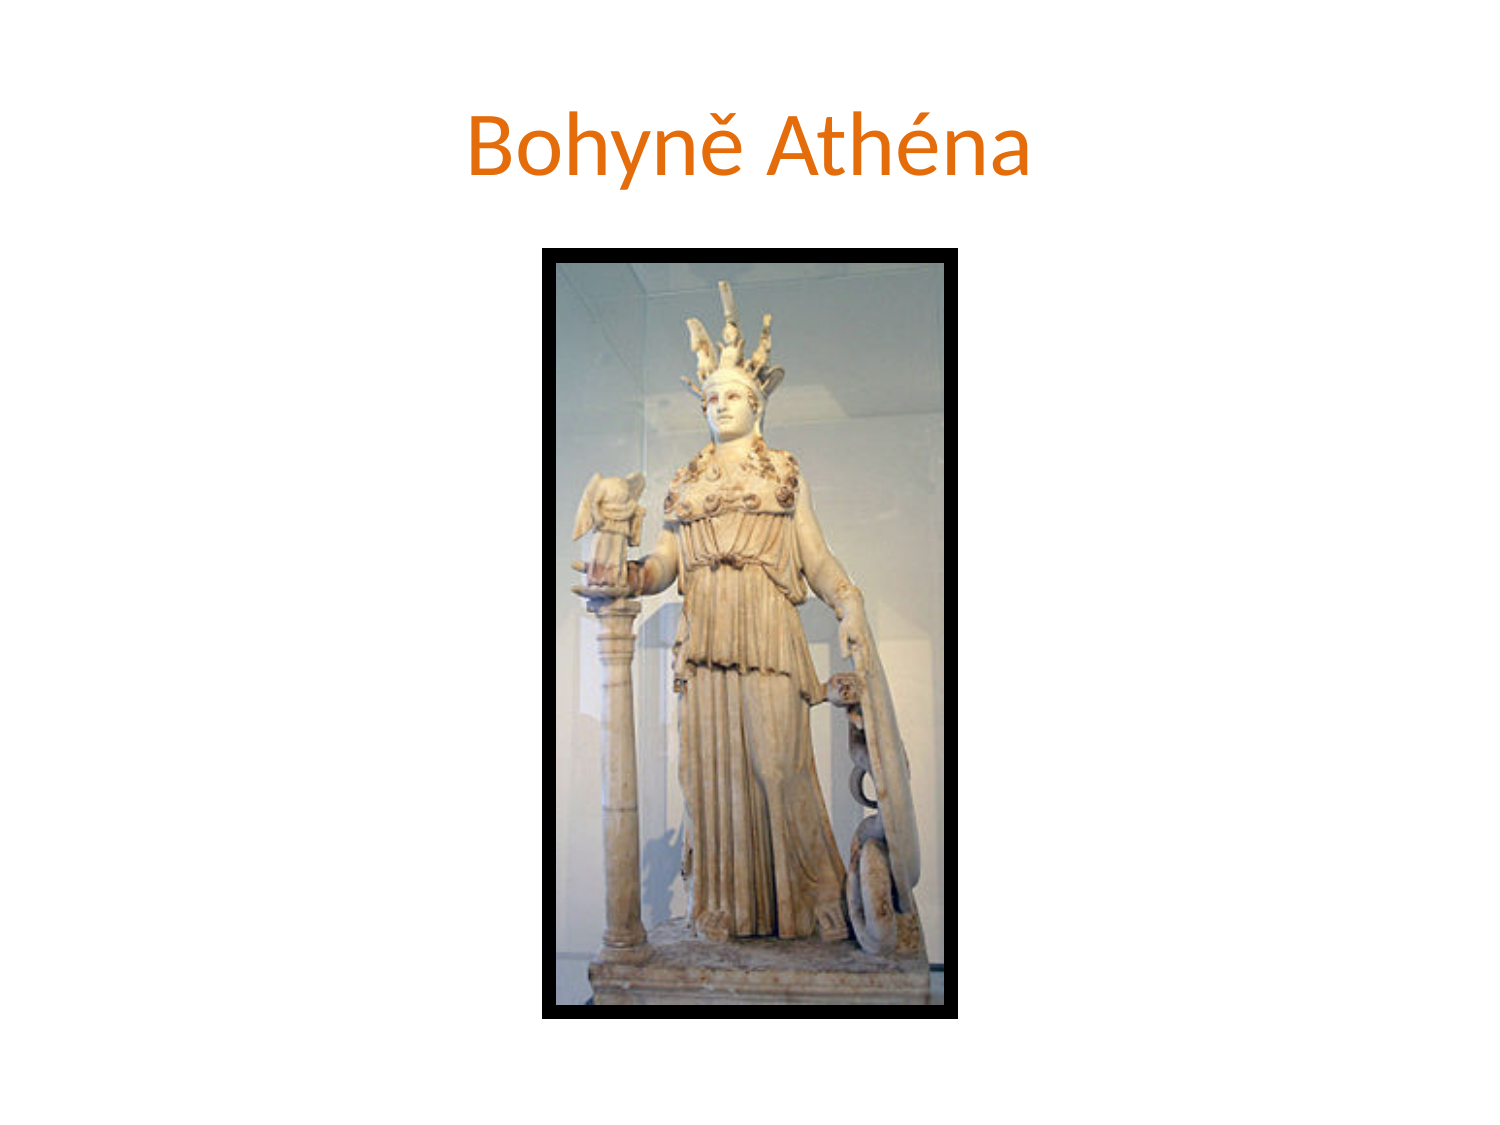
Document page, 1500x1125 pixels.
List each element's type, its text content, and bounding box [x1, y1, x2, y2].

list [555, 262, 945, 1006]
title Bohyně Athéna [75, 45, 1425, 233]
